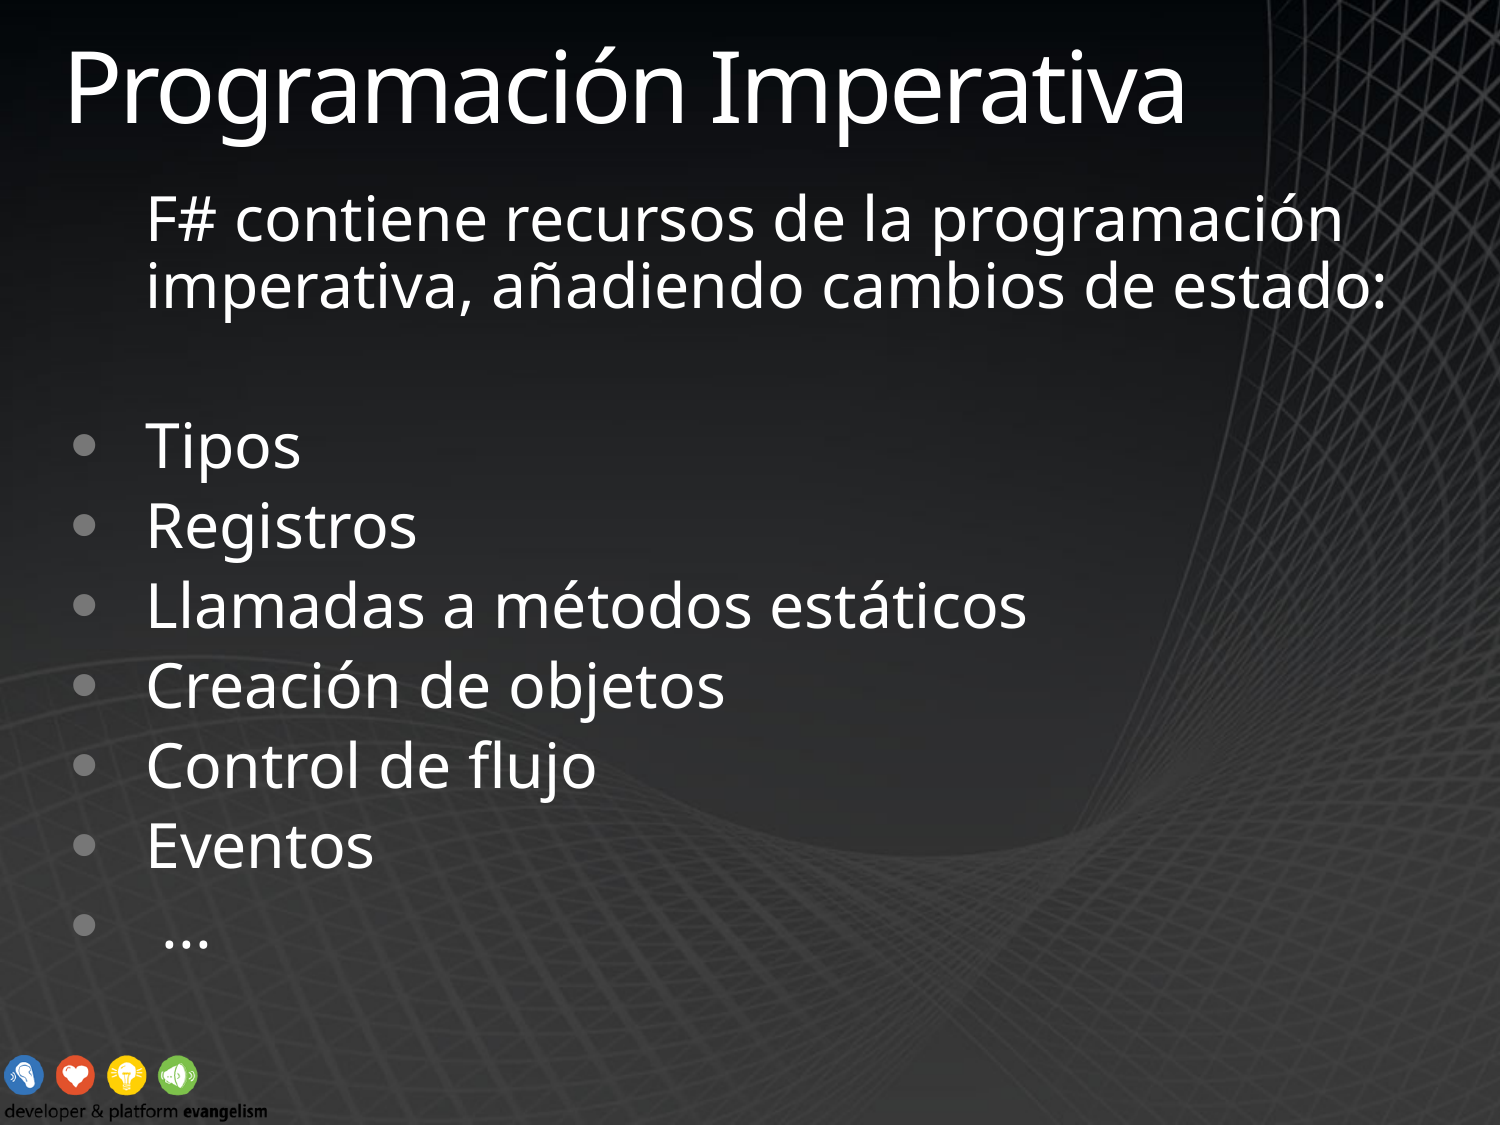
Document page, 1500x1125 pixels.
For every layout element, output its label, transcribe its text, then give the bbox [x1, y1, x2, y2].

title Programación Imperativa [62, 37, 1438, 147]
picture [0, 0, 1500, 1125]
list F# contiene recursos de la programación imperativa, añadiendo cambios de estado: Tipos Registros Llamadas a métodos estáticos Creación de objetos Control de flujo Eventos ... [70, 187, 1446, 1074]
